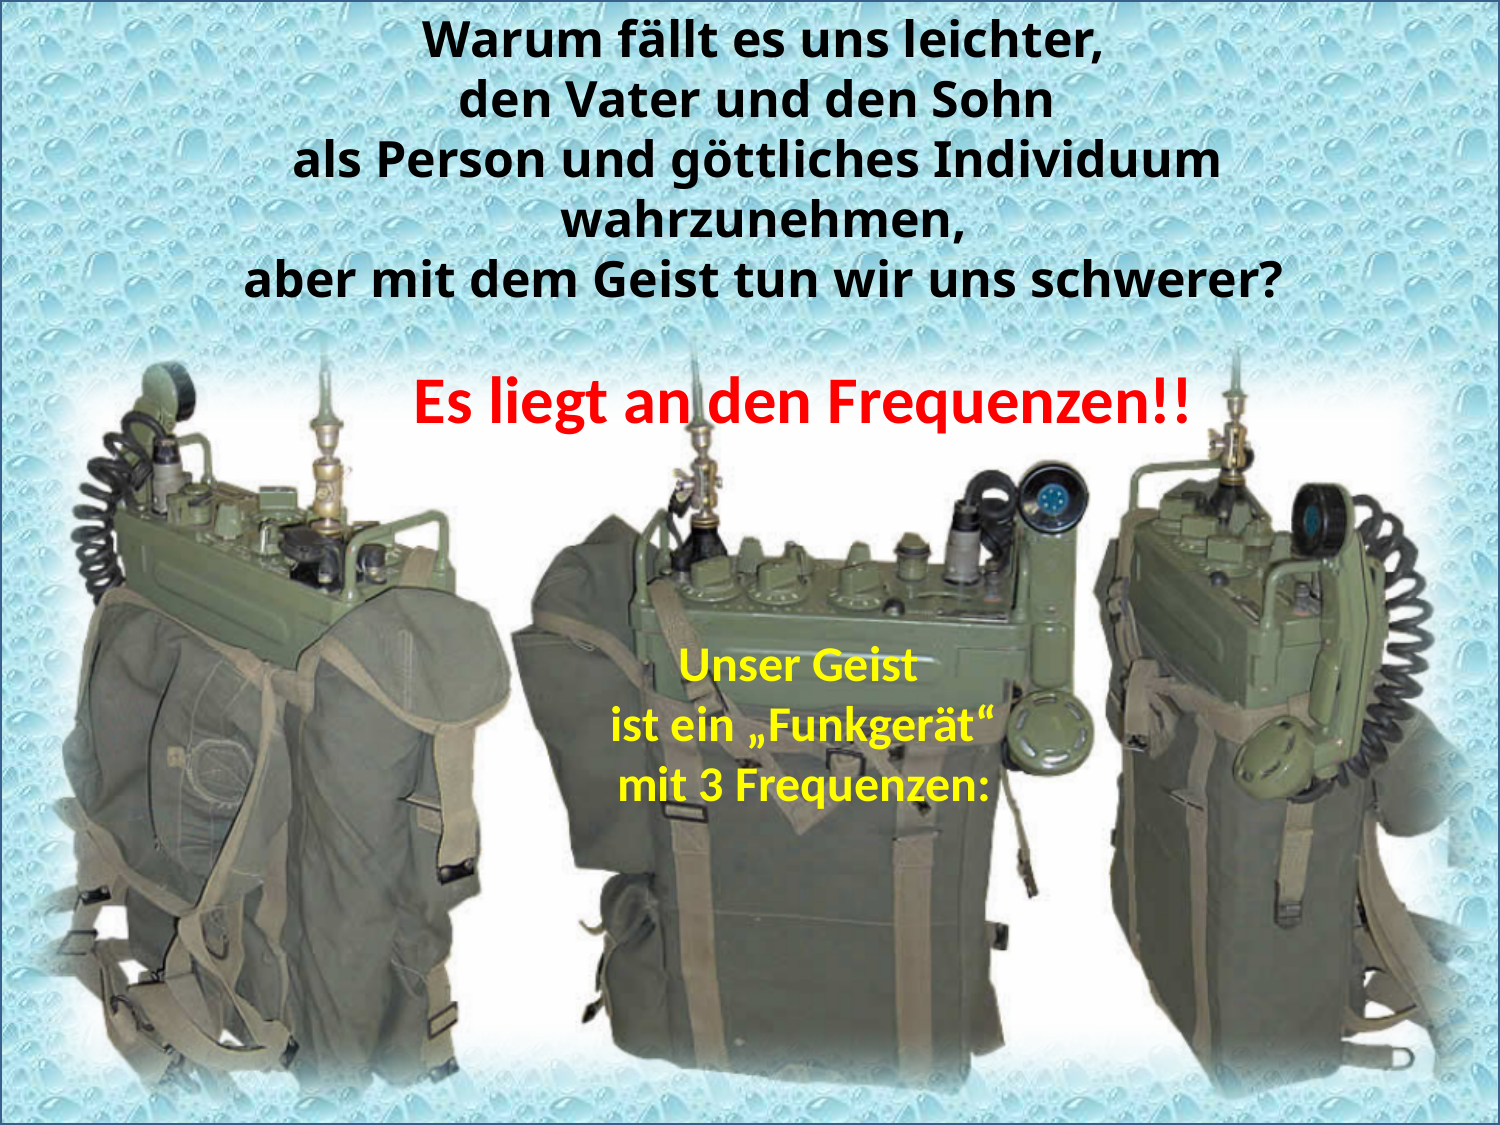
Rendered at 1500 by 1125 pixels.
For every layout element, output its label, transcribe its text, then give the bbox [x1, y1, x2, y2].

text_box [0, 0, 1500, 1125]
picture [9, 318, 1491, 1125]
text_box Warum fällt es uns leichter, den Vater und den Sohn als Person und göttliches Individuum wahrzunehmen, aber mit dem Geist tun wir uns schwerer? [228, 0, 1299, 315]
